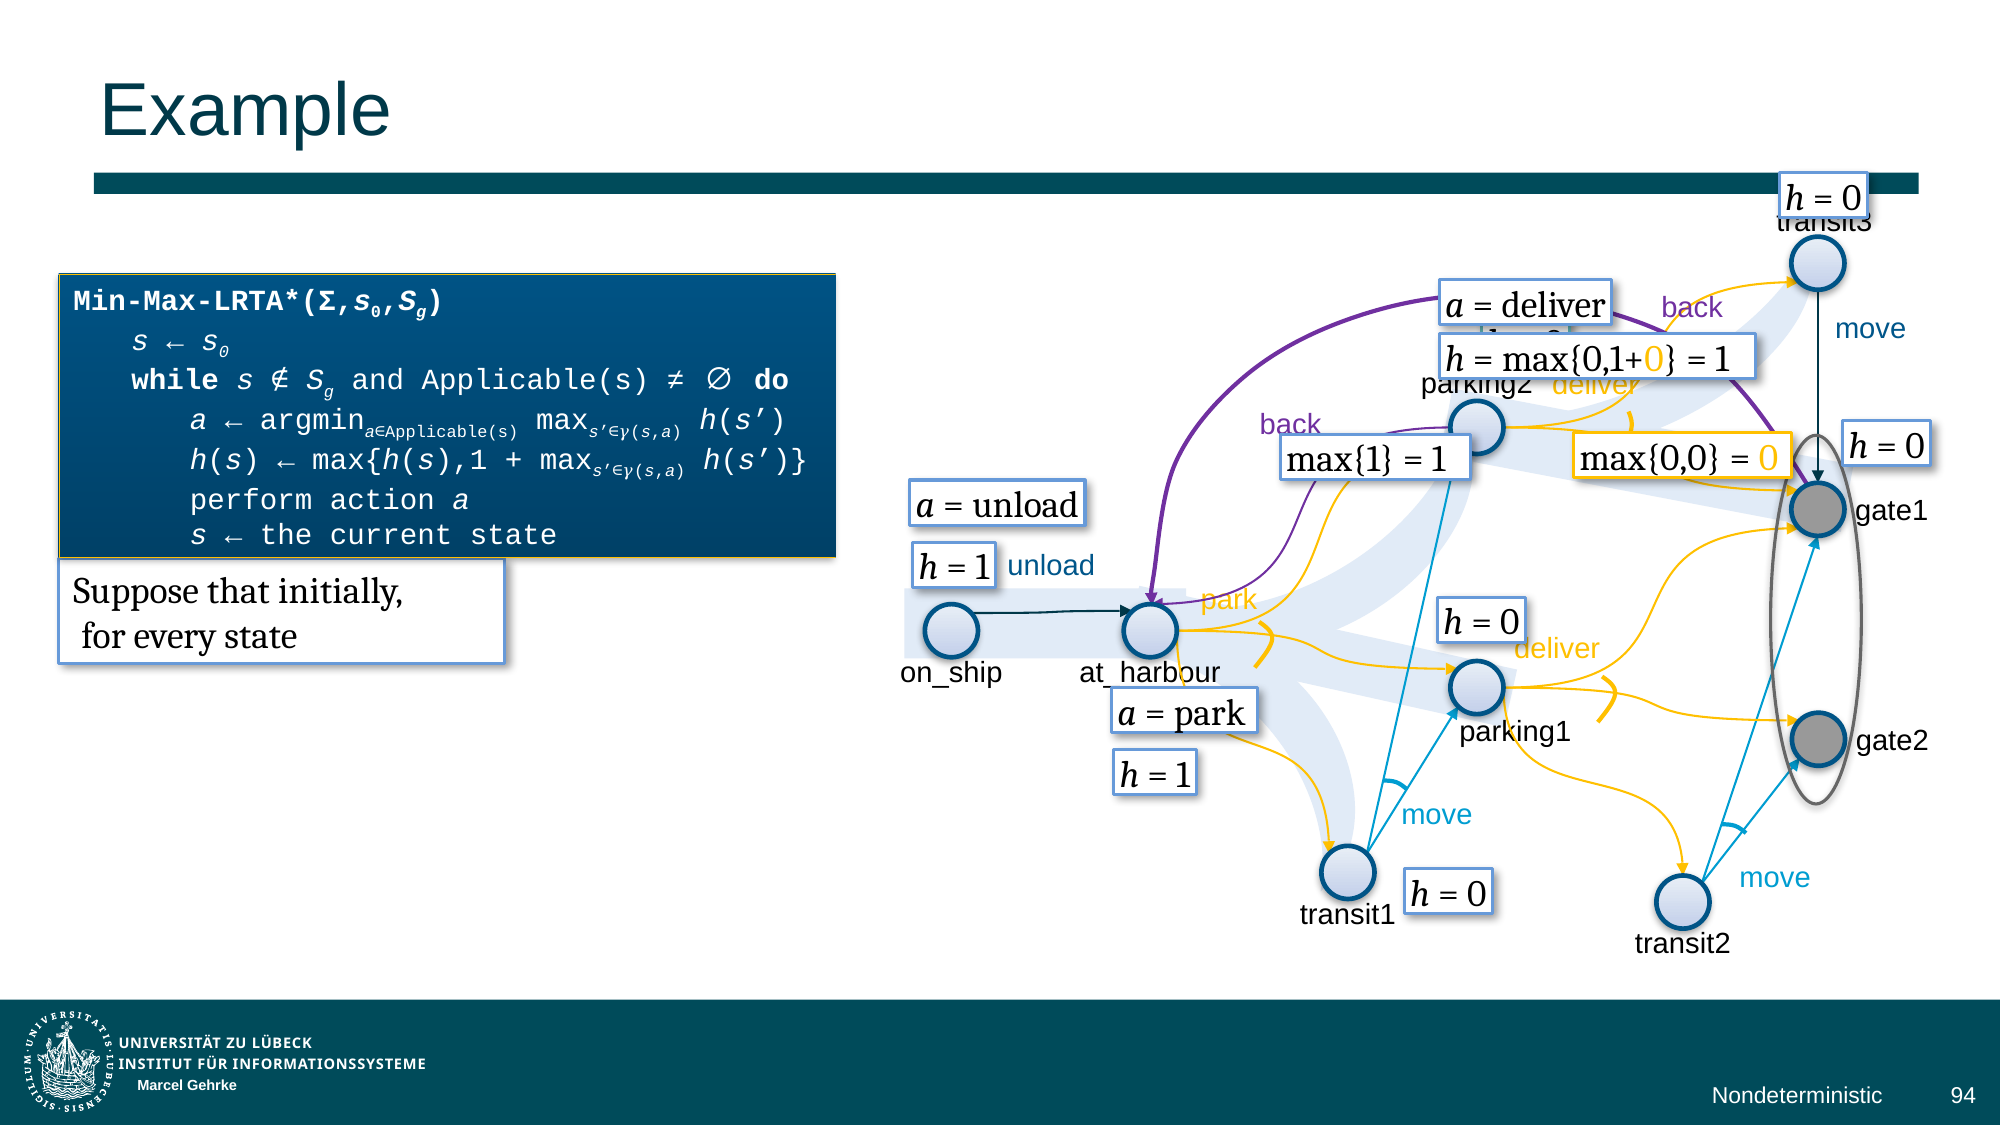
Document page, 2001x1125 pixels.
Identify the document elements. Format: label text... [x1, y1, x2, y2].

title Example [99, 52, 1919, 161]
text_box h = 0 [1777, 171, 1869, 193]
text_box Min-Max-LRTA*(Σ,s0,Sg) s ← s0 while s ∉ Sg and Applicable(s) ≠ ∅ do a ← argmina∈Applicable(s) maxs’∈𝛾(s,a) h(s’) h(s) ← max{h(s),1 + maxs’∈𝛾(s,a) h(s’)} perform action a s ← the current state [58, 273, 836, 558]
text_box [884, 195, 1945, 969]
footer Marcel Gehrke [0, 1068, 504, 1101]
slide_number 94 [1524, 1073, 1992, 1106]
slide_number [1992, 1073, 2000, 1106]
